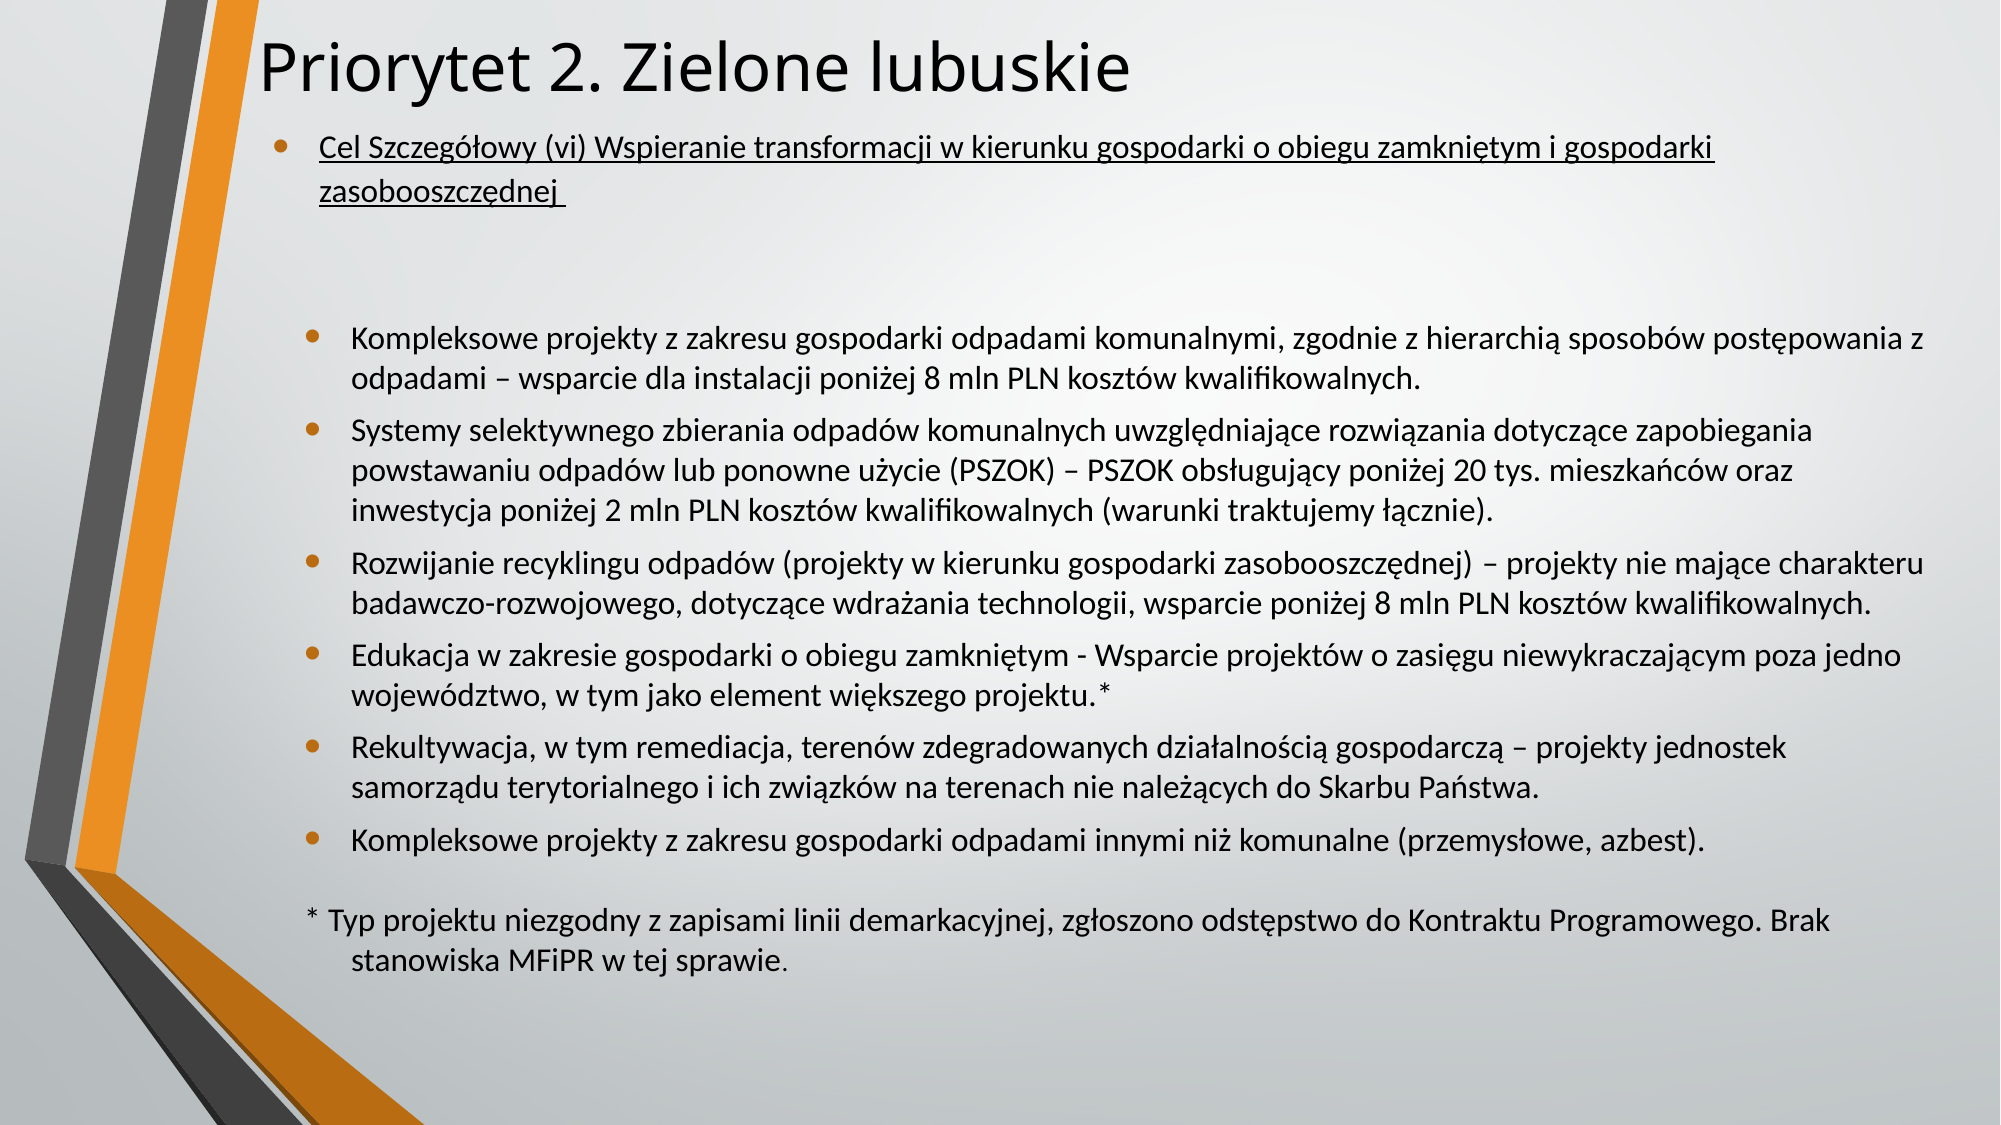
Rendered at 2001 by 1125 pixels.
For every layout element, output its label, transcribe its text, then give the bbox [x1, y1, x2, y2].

list Cel Szczegółowy (vi) Wspieranie transformacji w kierunku gospodarki o obiegu zamkniętym i gospodarki zasobooszczędnej [257, 93, 1901, 238]
title Priorytet 2. Zielone lubuskie [243, 0, 1887, 130]
text_box Kompleksowe projekty z zakresu gospodarki odpadami komunalnymi, zgodnie z hierarchią sposobów postępowania z odpadami – wsparcie dla instalacji poniżej 8 mln PLN kosztów kwalifikowalnych. Systemy selektywnego zbierania odpadów komunalnych uwzględniające rozwiązania dotyczące zapobiegania powstawaniu odpadów lub ponowne użycie (PSZOK) – PSZOK obsługujący poniżej 20 tys. mieszkańców oraz inwestycja poniżej 2 mln PLN kosztów kwalifikowalnych (warunki traktujemy łącznie). Rozwijanie recyklingu odpadów (projekty w kierunku gospodarki zasobooszczędnej) – projekty nie mające charakteru badawczo-rozwojowego, dotyczące wdrażania technologii, wsparcie poniżej 8 mln PLN kosztów kwalifikowalnych. Edukacja w zakresie gospodarki o obiegu zamkniętym - Wsparcie projektów o zasięgu niewykraczającym poza jedno województwo, w tym jako element większego projektu.* Rekultywacja, w tym remediacja, terenów zdegradowanych działalnością gospodarczą – projekty jednostek samorządu terytorialnego i ich związków na terenach nie należących do Skarbu Państwa. Kompleksowe projekty z zakresu gospodarki odpadami innymi niż komunalne (przemysłowe, azbest). * Typ projektu niezgodny z zapisami linii demarkacyjnej, zgłoszono odstępstwo do Kontraktu Programowego. Brak stanowiska MFiPR w tej sprawie. [289, 222, 1956, 1102]
